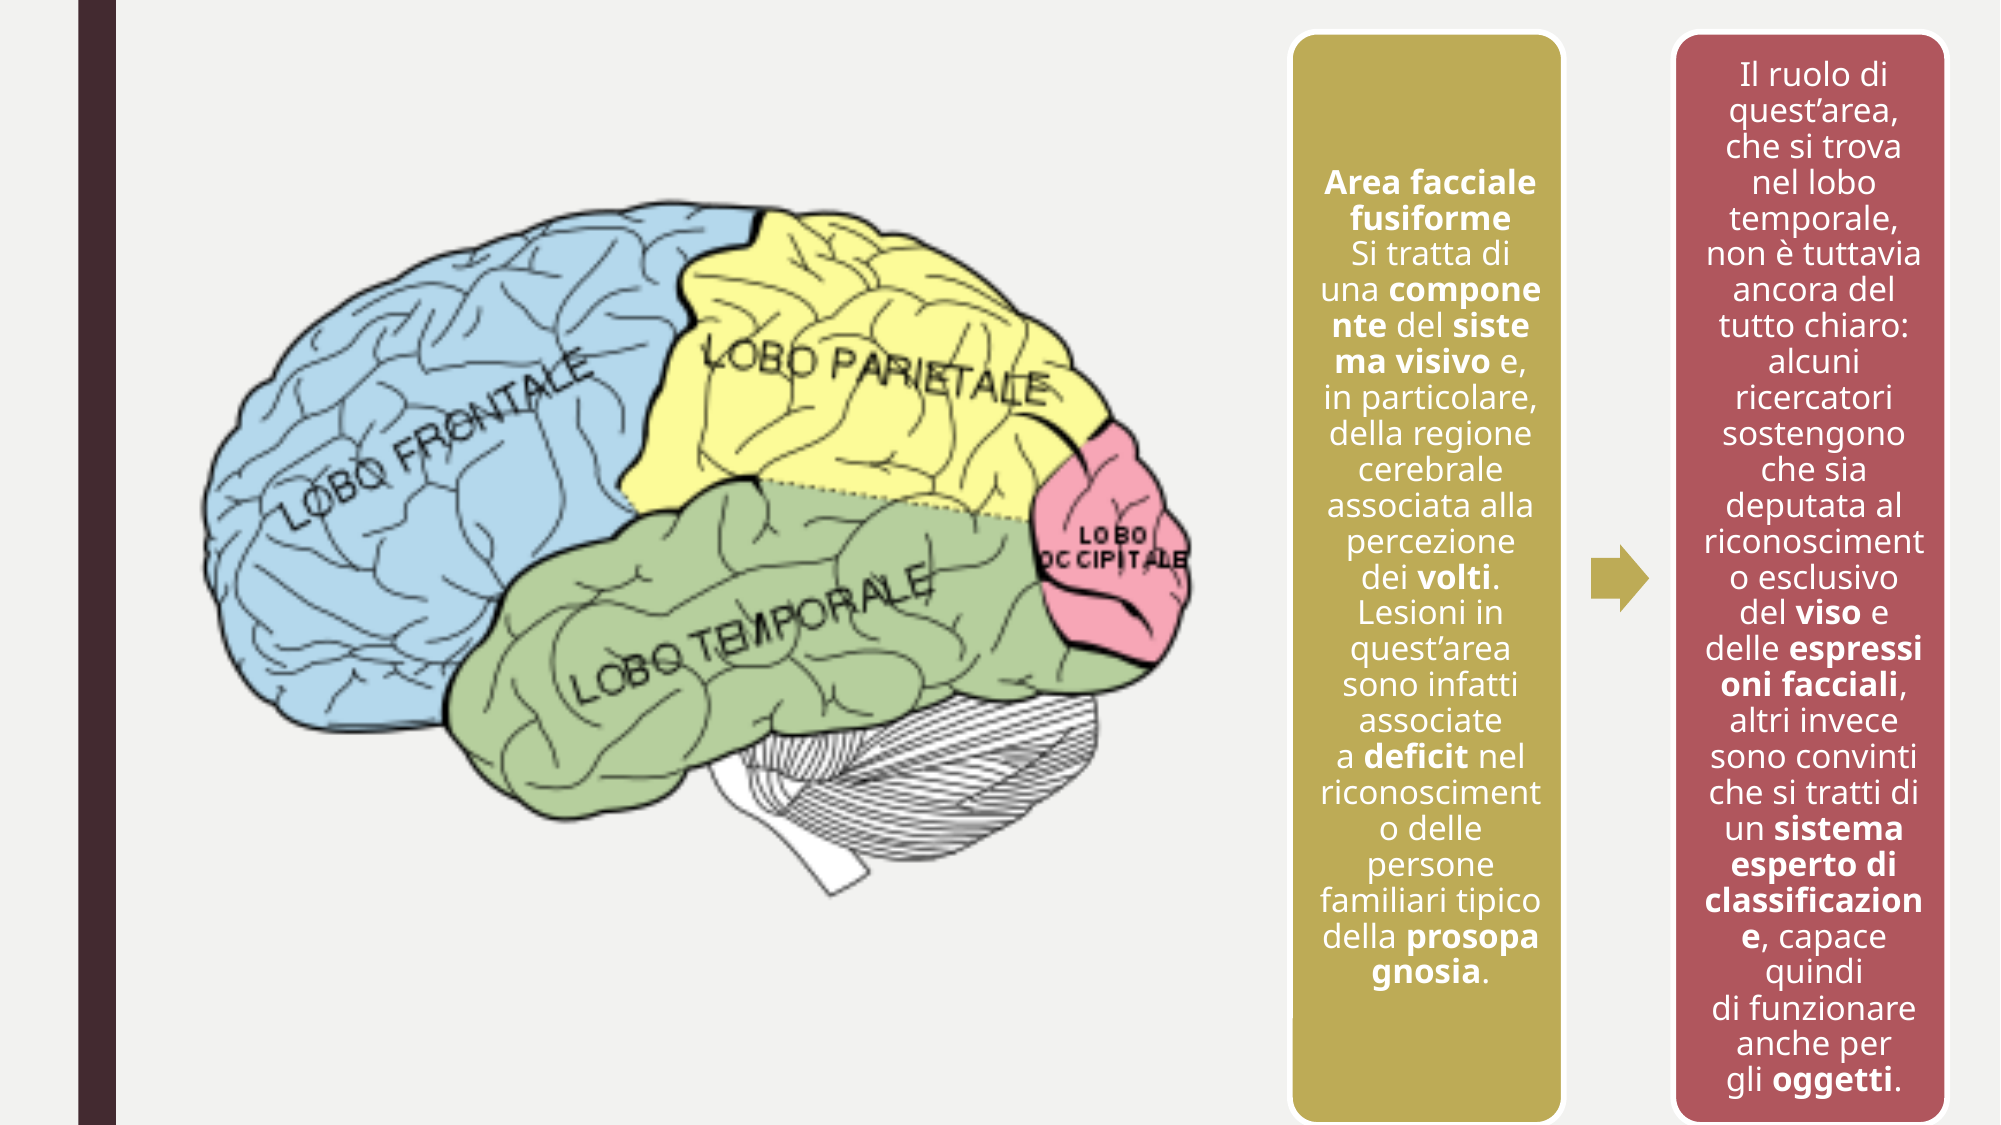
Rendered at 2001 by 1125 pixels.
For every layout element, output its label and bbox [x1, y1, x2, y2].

list [1289, 31, 1948, 1125]
picture [167, 155, 1237, 918]
